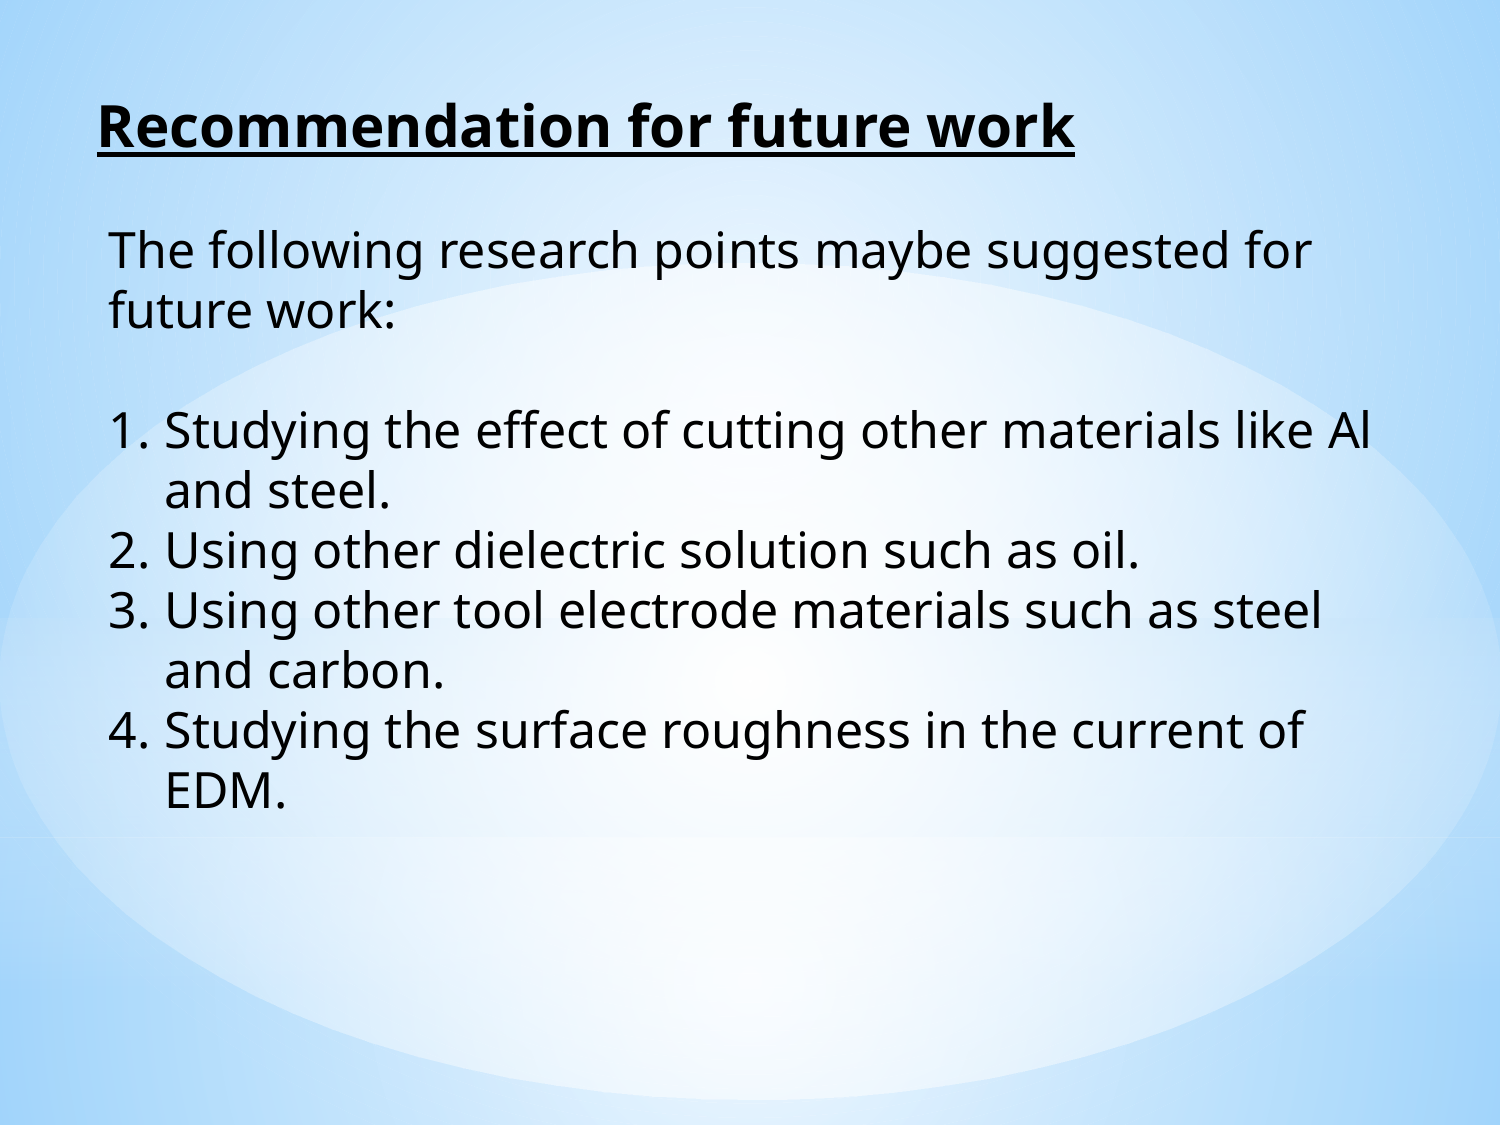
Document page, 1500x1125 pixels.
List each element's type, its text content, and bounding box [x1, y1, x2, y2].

text_box Recommendation for future work [82, 82, 1395, 167]
text_box The following research points maybe suggested for future work: Studying the effect of cutting other materials like Al and steel. Using other dielectric solution such as oil. Using other tool electrode materials such as steel and carbon. Studying the surface roughness in the current of EDM. [93, 210, 1395, 886]
